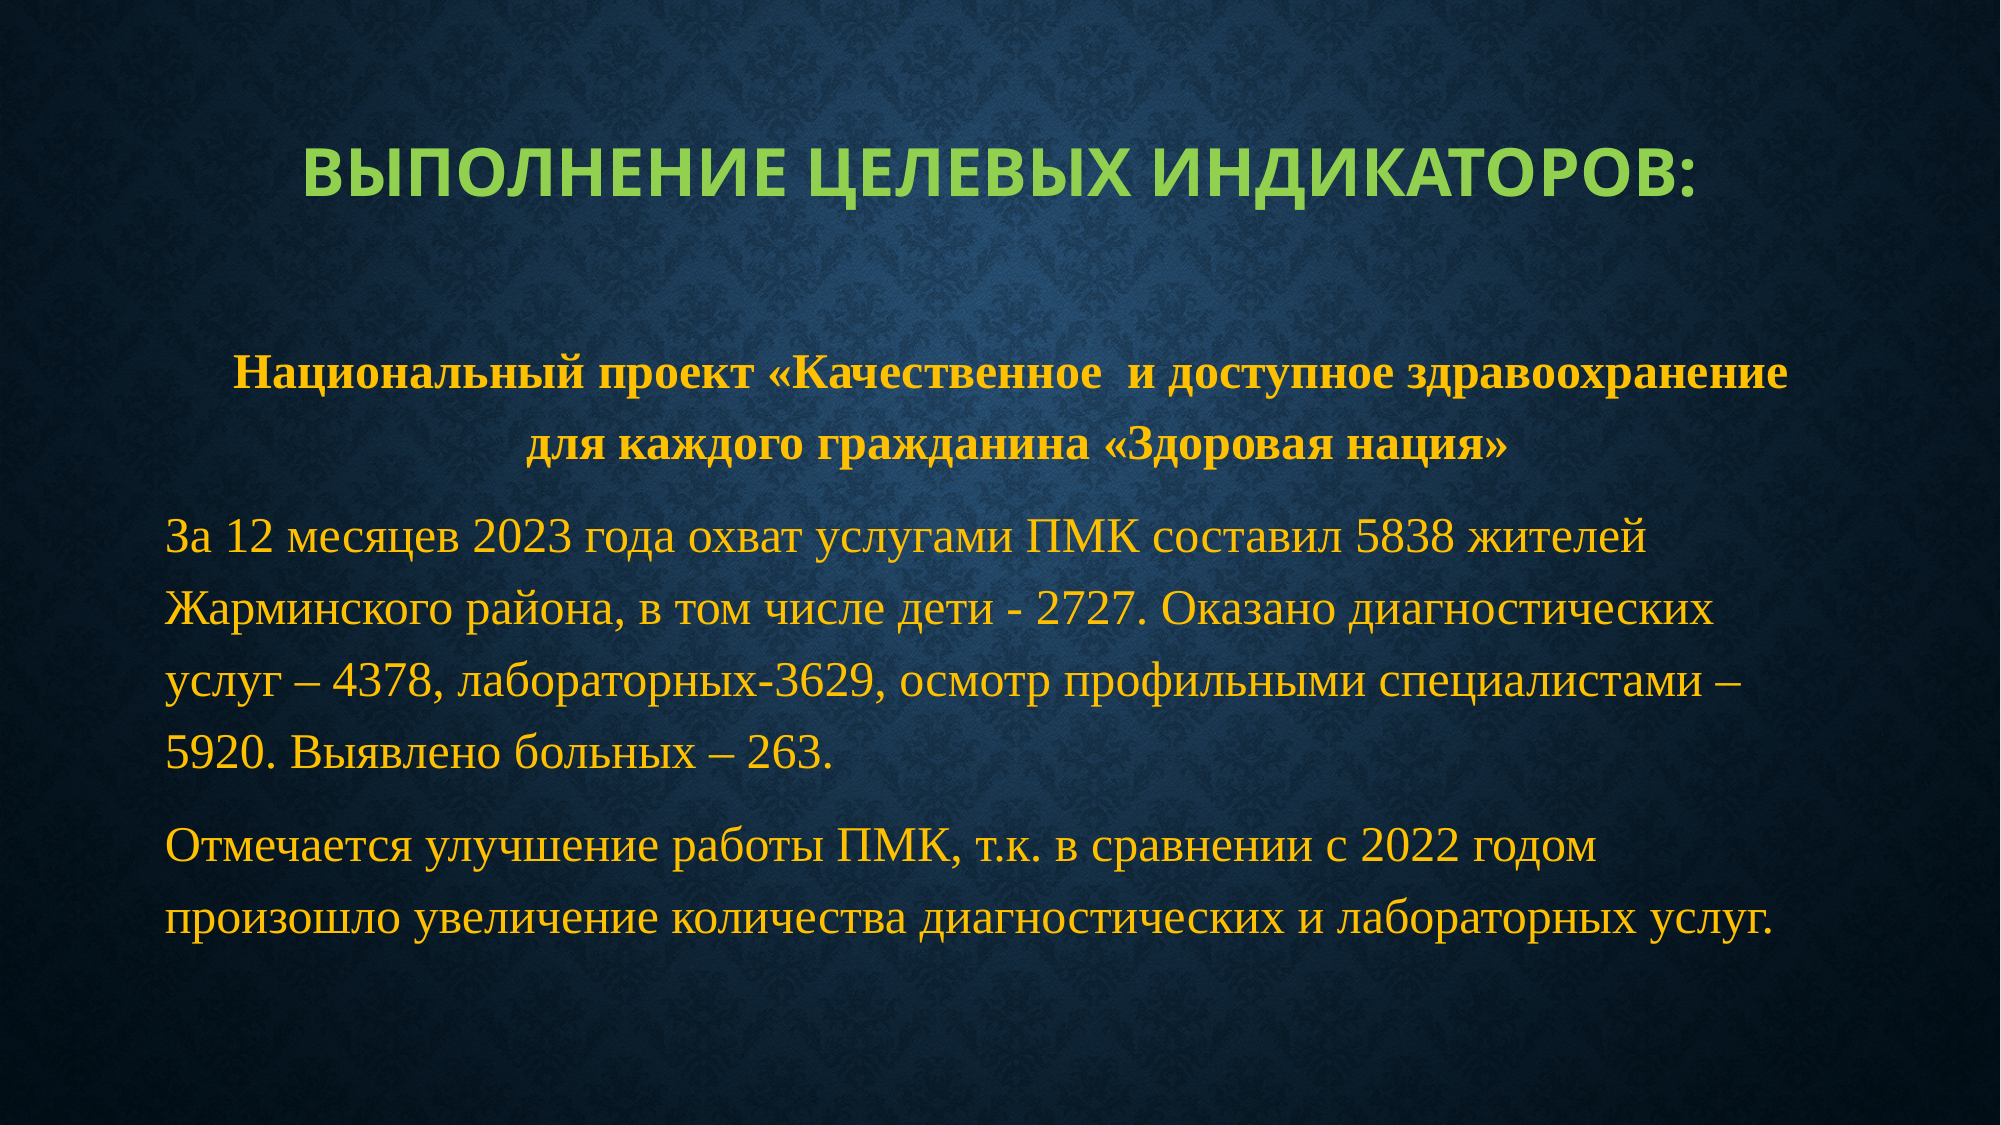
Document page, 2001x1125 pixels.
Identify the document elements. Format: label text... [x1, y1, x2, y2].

list Национальный проект «Качественное и доступное здравоохранение для каждого гражданина «Здоровая нация» За 12 месяцев 2023 года охват услугами ПМК составил 5838 жителей Жарминского района, в том числе дети - 2727. Оказано диагностических услуг – 4378, лабораторных-3629, осмотр профильными специалистами – 5920. Выявлено больных – 263. Отмечается улучшение работы ПМК, т.к. в сравнении с 2022 годом произошло увеличение количества диагностических и лабораторных услуг. [149, 318, 1849, 1065]
title Выполнение целевых индикаторов: [149, 65, 1849, 284]
